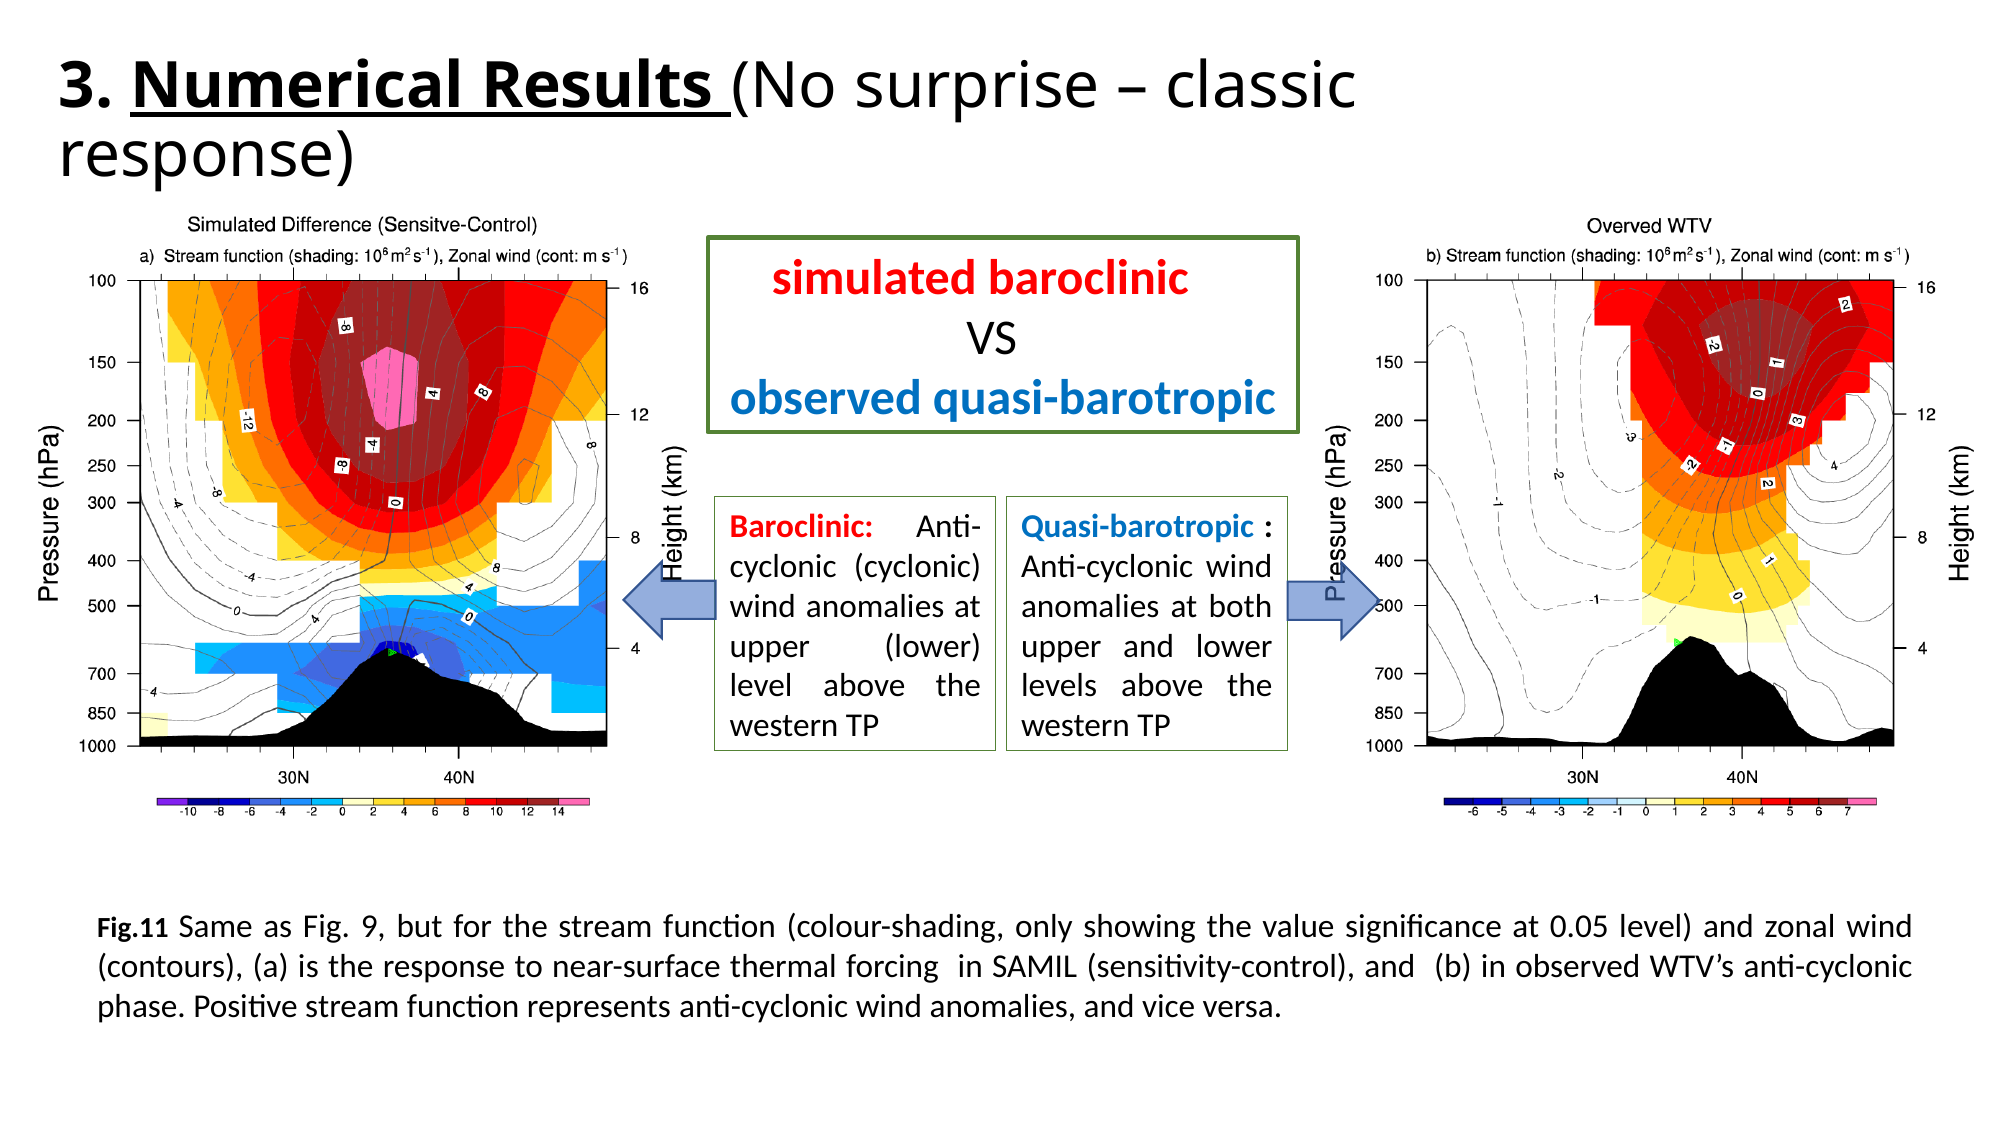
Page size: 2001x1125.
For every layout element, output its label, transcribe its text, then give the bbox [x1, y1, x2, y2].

text_box [710, 579, 717, 620]
text_box Baroclinic: Anti-cyclonic (cyclonic) wind anomalies at upper (lower) level above the western TP [714, 496, 996, 751]
picture [1287, 198, 1997, 823]
text_box Quasi-barotropic : Anti-cyclonic wind anomalies at both upper and lower levels above the western TP [1006, 496, 1287, 751]
text_box Fig.11 Same as Fig. 9, but for the stream function (colour-shading, only showing the value significance at 0.05 level) and zonal wind (contours), (a) is the response to near-surface thermal forcing in SAMIL (sensitivity-control), and (b) in observed WTV’s anti-cyclonic phase. Positive stream function represents anti-cyclonic wind anomalies, and vice versa. [82, 896, 1931, 1032]
text_box 3. Numerical Results (No surprise – classic response) [44, 44, 1605, 199]
picture [0, 198, 710, 823]
text_box simulated baroclinic VS observed quasi-barotropic [710, 237, 1287, 433]
